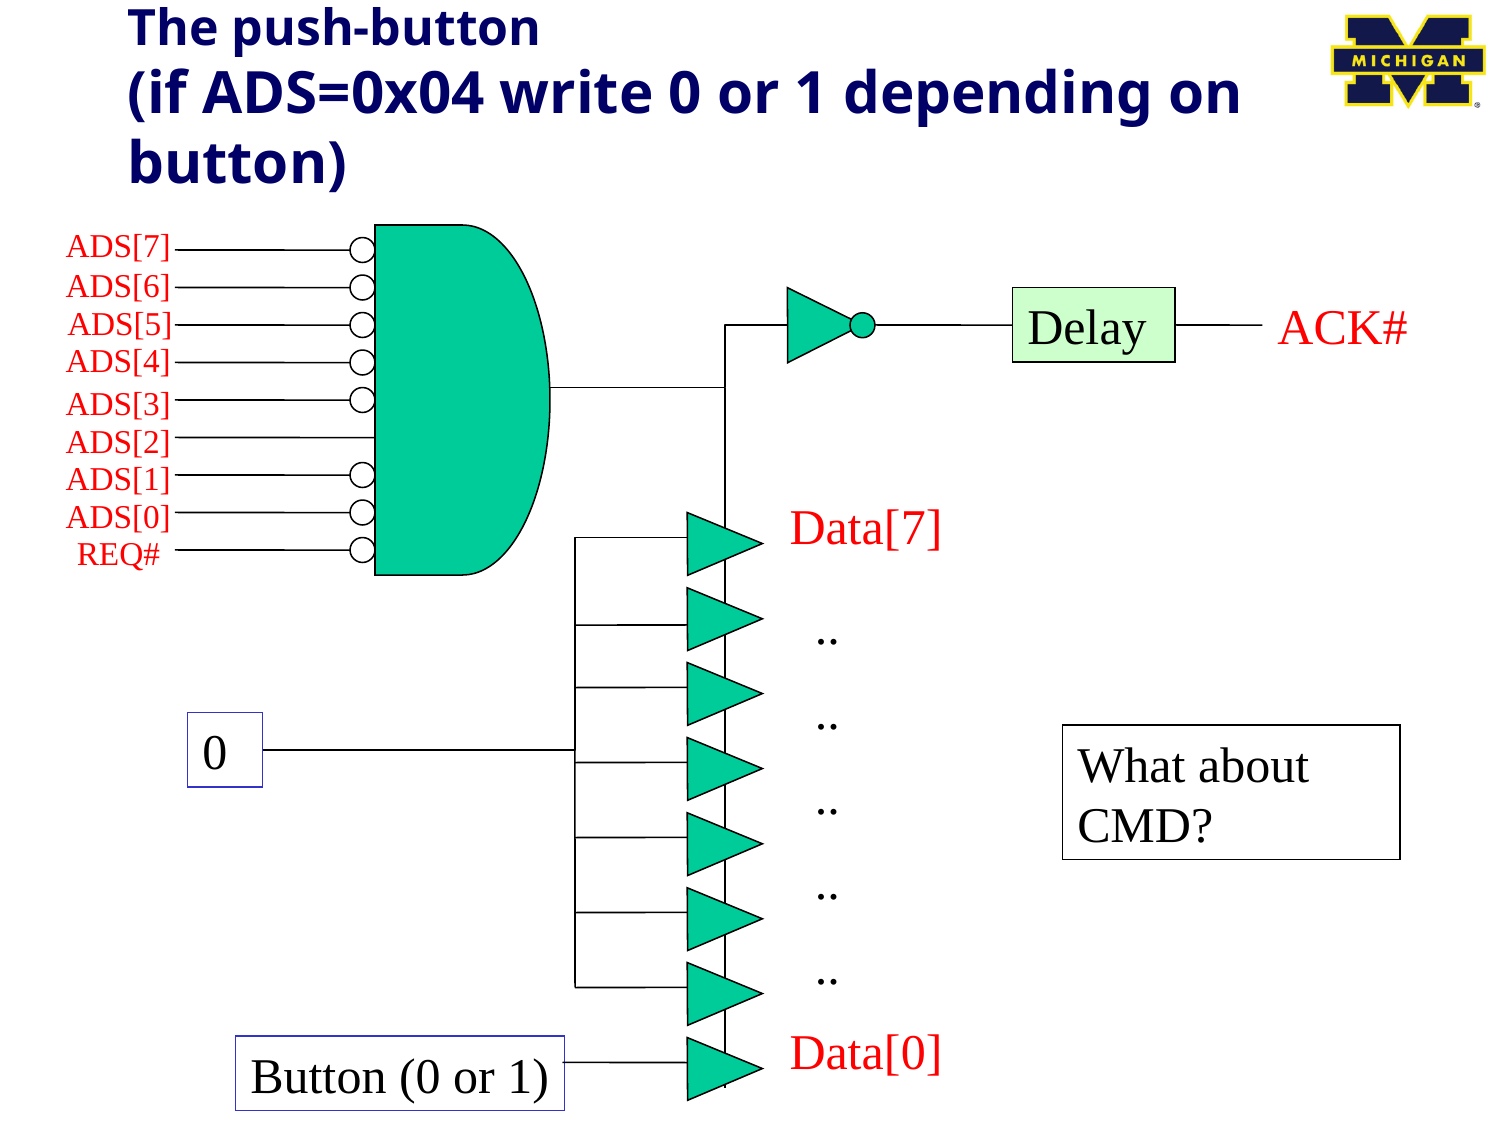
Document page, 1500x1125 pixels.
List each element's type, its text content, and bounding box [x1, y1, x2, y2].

title The push-button (if ADS=0x04 write 0 or 1 depending on button) [112, 0, 1388, 176]
text_box What about CMD? [1062, 724, 1400, 860]
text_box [724, 287, 1424, 388]
picture [1388, 12, 1488, 113]
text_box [49, 216, 551, 581]
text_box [187, 387, 1013, 1113]
